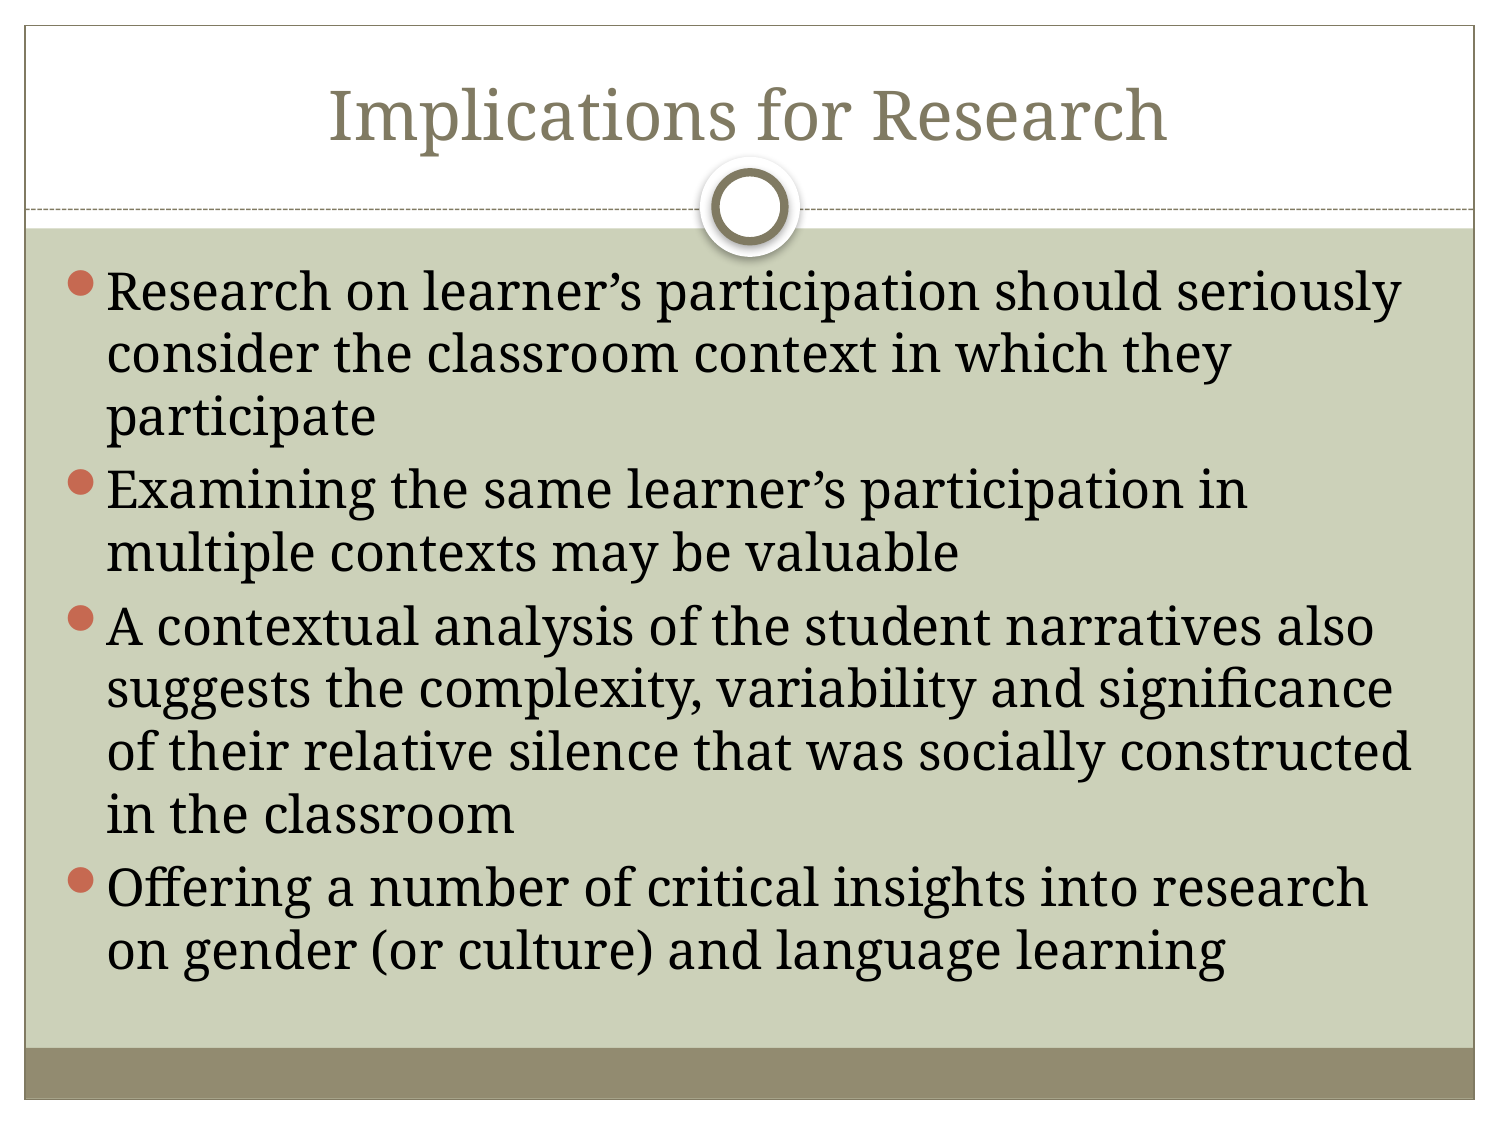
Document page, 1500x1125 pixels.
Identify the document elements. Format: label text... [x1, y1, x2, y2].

title Implications for Research [49, 37, 1450, 162]
list Research on learner’s participation should seriously consider the classroom context in which they participate Examining the same learner’s participation in multiple contexts may be valuable A contextual analysis of the student narratives also suggests the complexity, variability and significance of their relative silence that was socially constructed in the classroom Offering a number of critical insights into research on gender (or culture) and language learning [49, 250, 1445, 1001]
